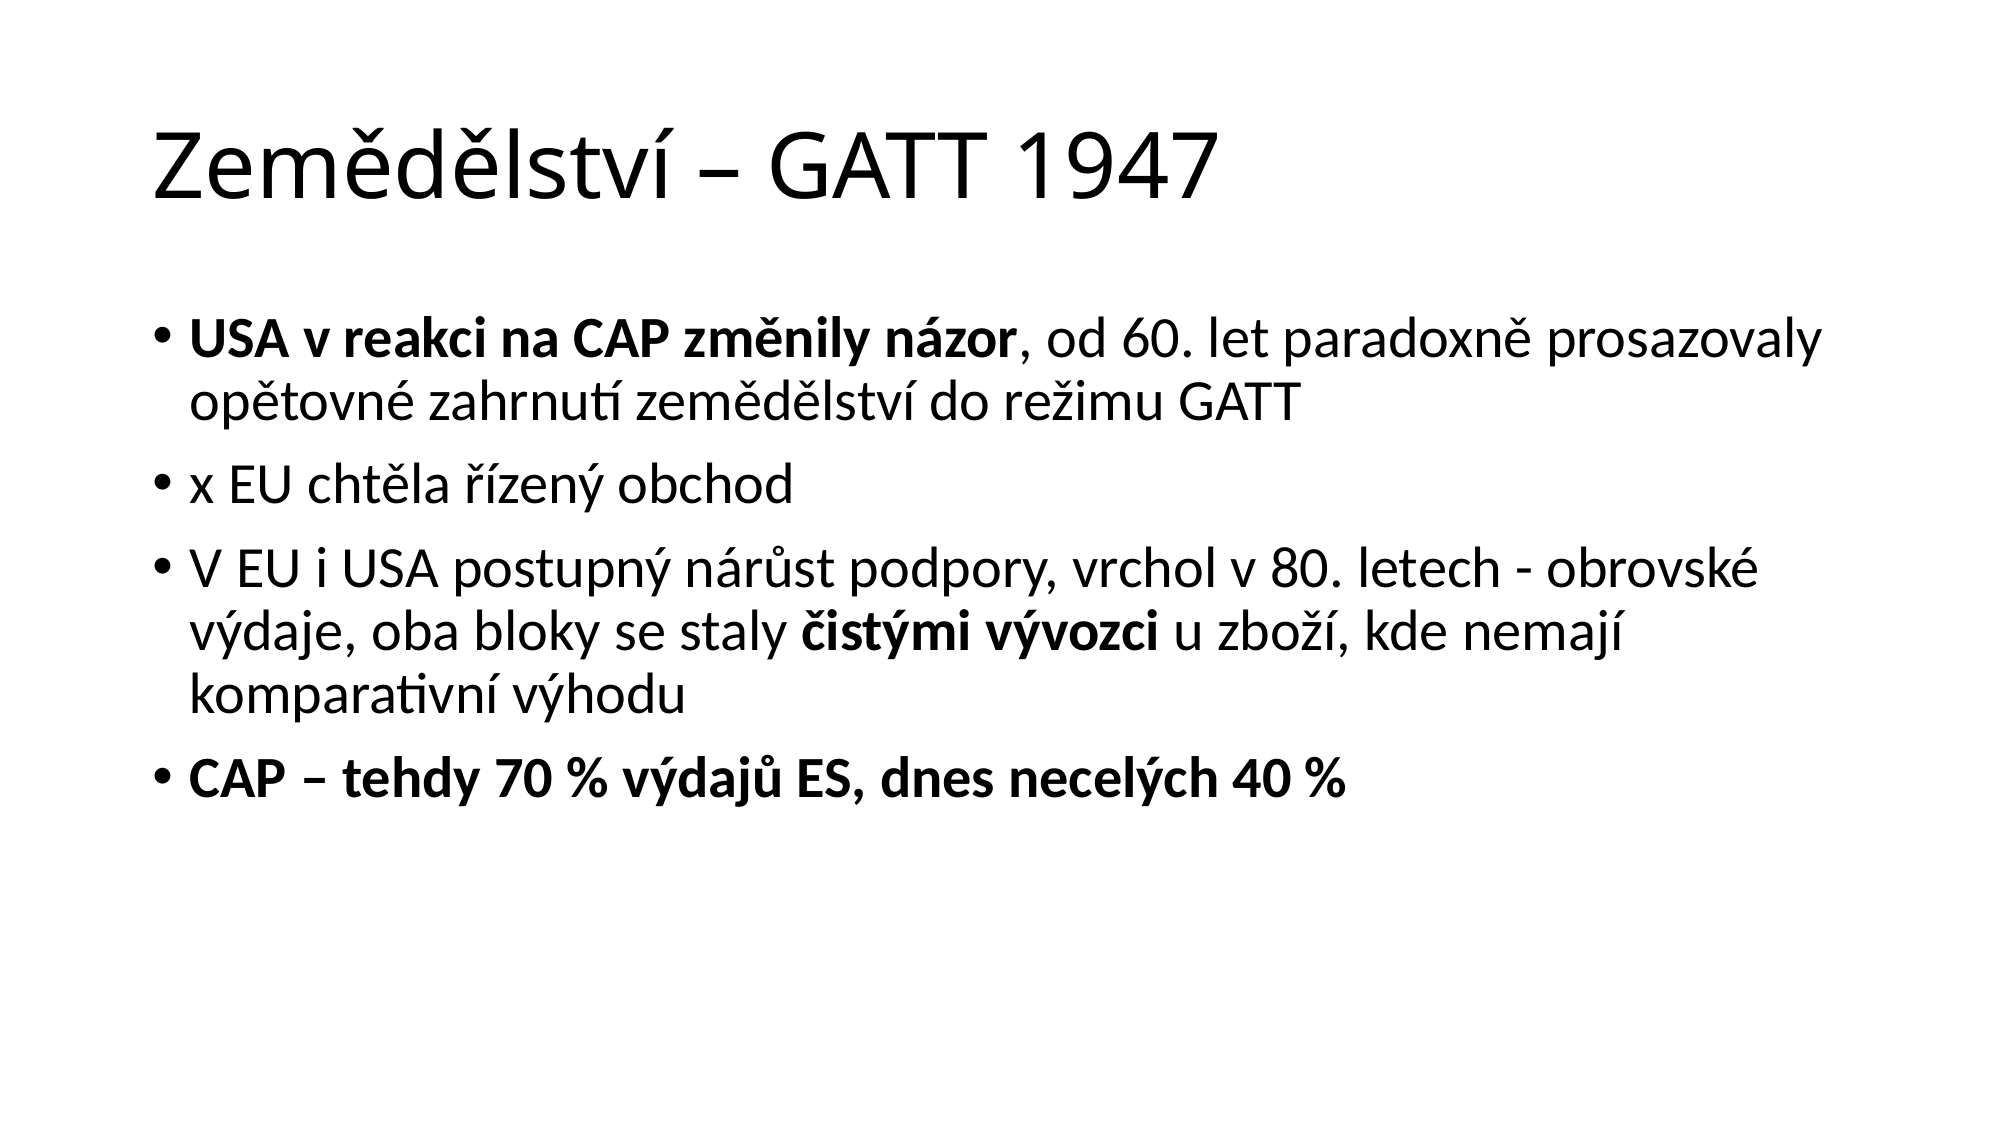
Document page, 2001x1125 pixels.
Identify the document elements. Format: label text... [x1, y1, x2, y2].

title Zemědělství – GATT 1947 [137, 59, 1863, 278]
list USA v reakci na CAP změnily názor, od 60. let paradoxně prosazovaly opětovné zahrnutí zemědělství do režimu GATT x EU chtěla řízený obchod V EU i USA postupný nárůst podpory, vrchol v 80. letech - obrovské výdaje, oba bloky se staly čistými vývozci u zboží, kde nemají komparativní výhodu CAP – tehdy 70 % výdajů ES, dnes necelých 40 % [137, 299, 1863, 1014]
